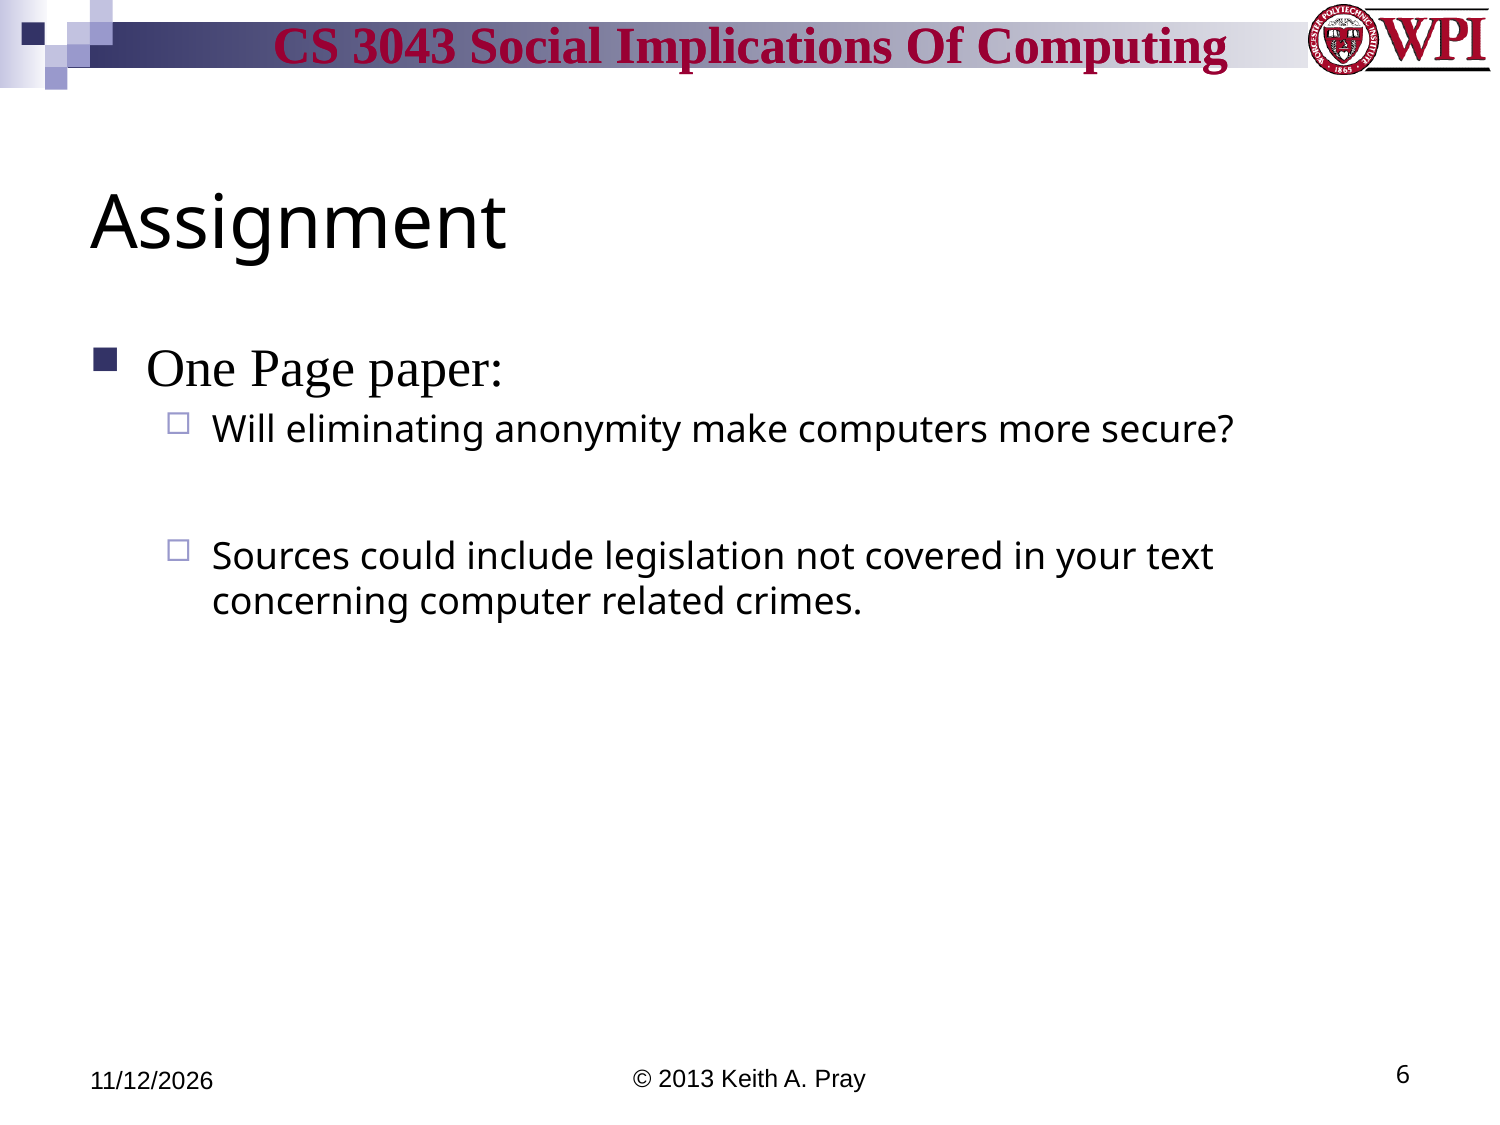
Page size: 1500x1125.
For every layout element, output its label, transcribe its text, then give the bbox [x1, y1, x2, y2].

picture [1308, 3, 1500, 75]
footer © 2013 Keith A. Pray [512, 1024, 988, 1101]
list One Page paper: Will eliminating anonymity make computers more secure? Sources could include legislation not covered in your text concerning computer related crimes. [74, 324, 1426, 963]
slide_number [74, 1024, 426, 1103]
slide_number 6 [1074, 1024, 1426, 1101]
title Assignment [74, 124, 1426, 313]
